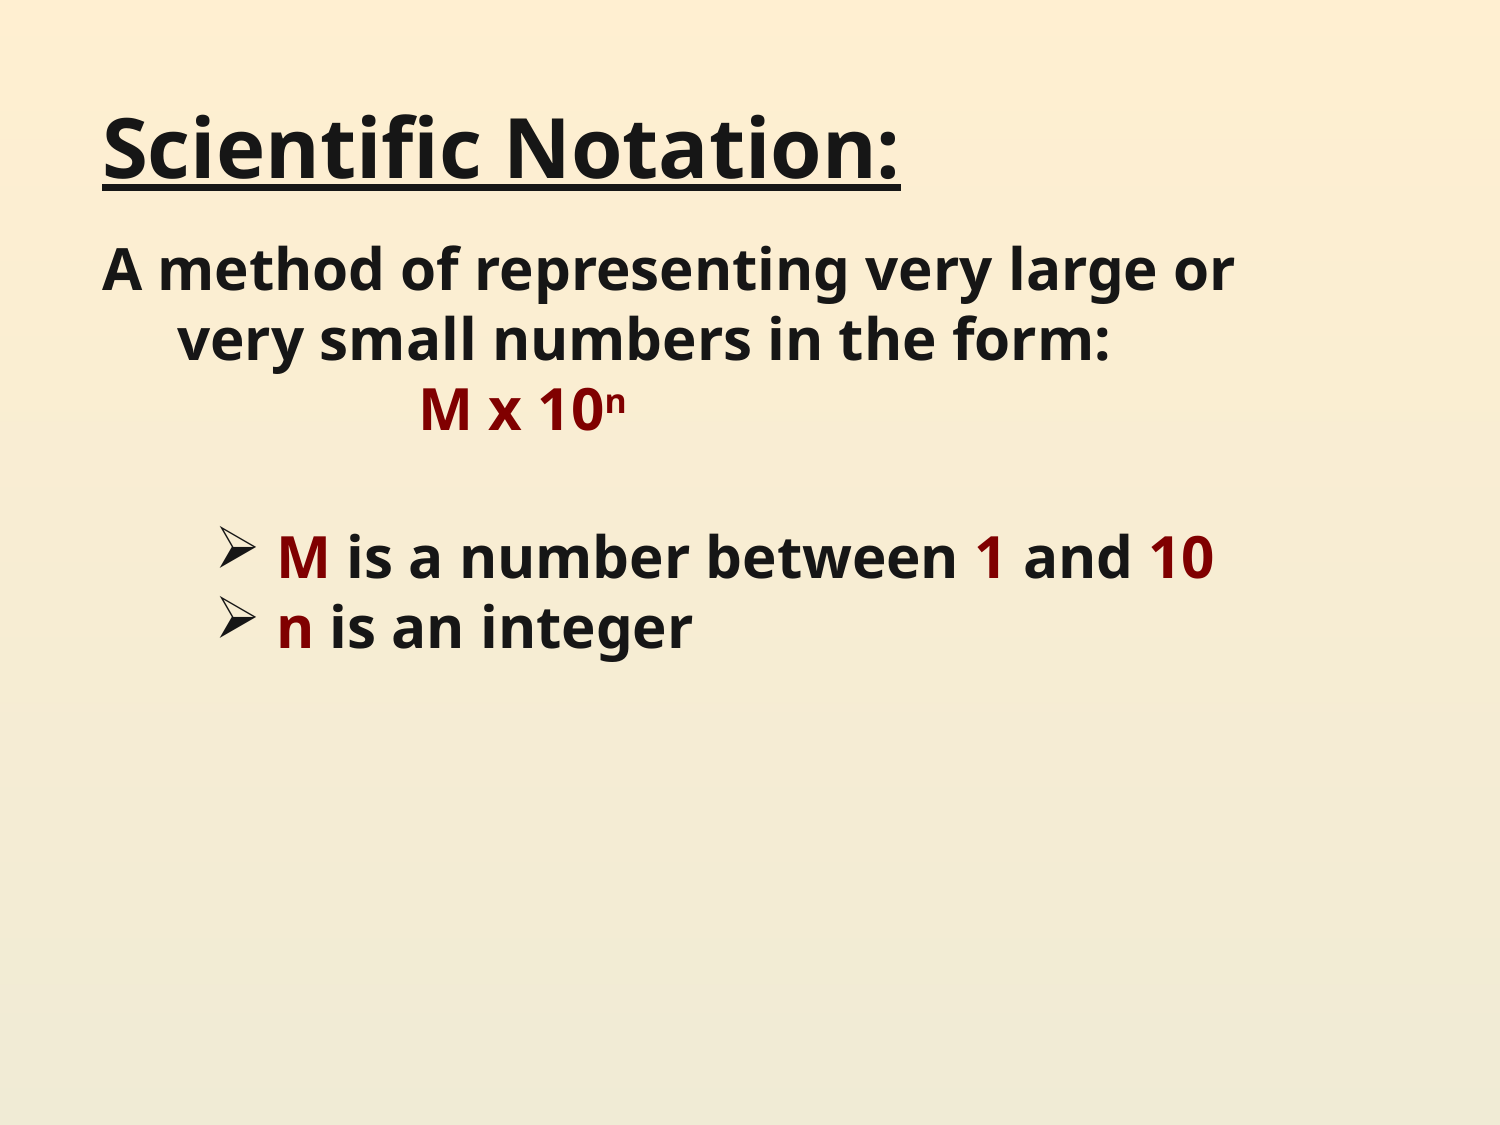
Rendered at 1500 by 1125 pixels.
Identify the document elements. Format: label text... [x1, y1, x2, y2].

text_box Scientific Notation: [87, 87, 1016, 203]
text_box M is a number between 1 and 10 n is an integer [199, 512, 1266, 668]
text_box A method of representing very large or very small numbers in the form: M x 10n [87, 224, 1325, 520]
